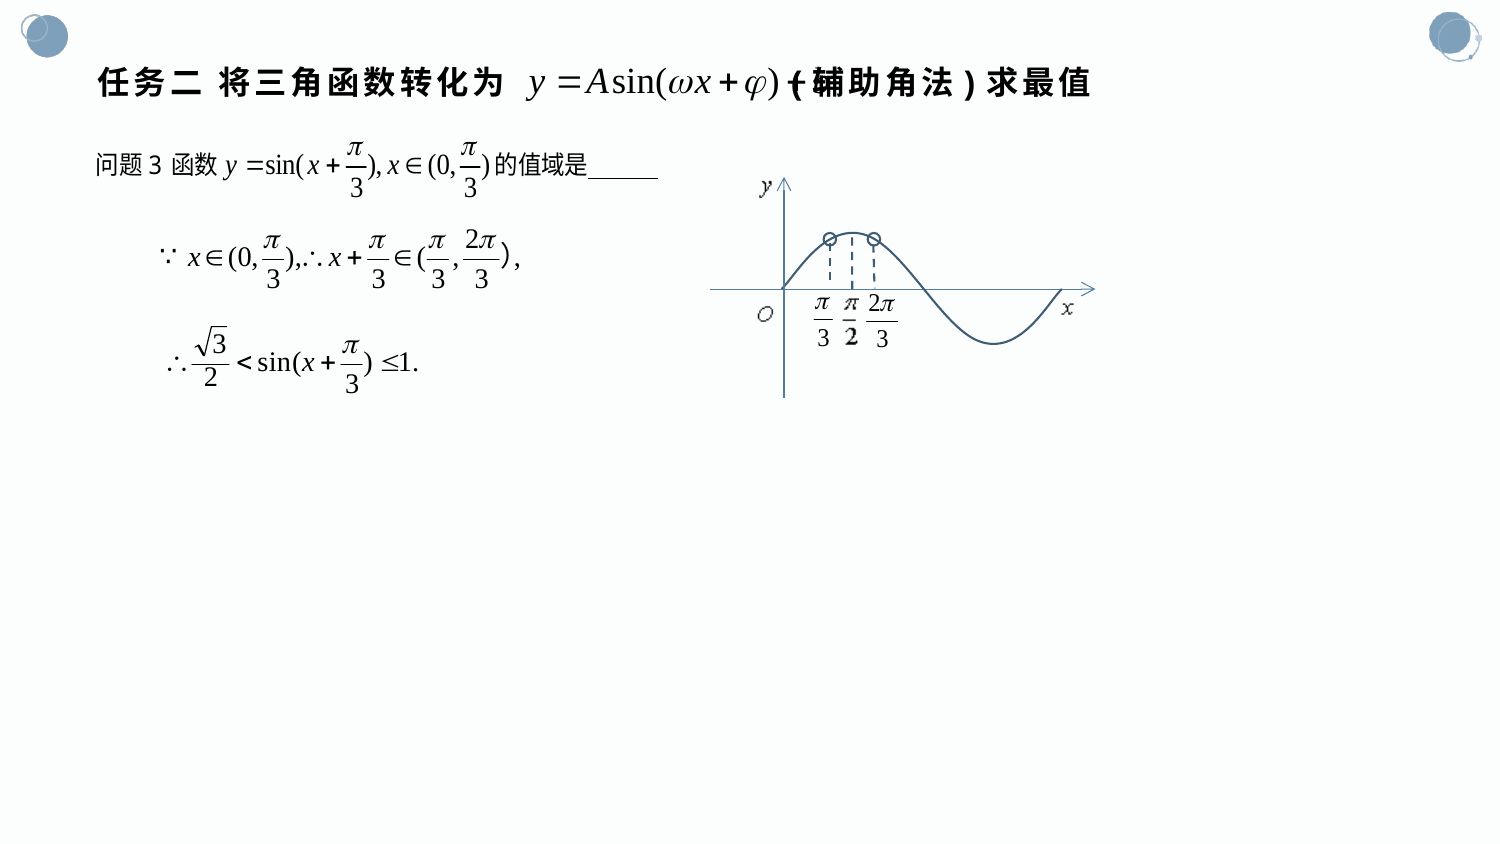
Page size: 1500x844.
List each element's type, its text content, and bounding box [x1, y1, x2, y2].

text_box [519, 59, 837, 109]
title 任务二 将三角函数转化为 (辅助角法)求最值 [82, 54, 1418, 109]
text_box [709, 176, 1096, 399]
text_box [160, 221, 526, 296]
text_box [164, 319, 423, 400]
picture [1411, 0, 1500, 73]
picture [0, 0, 89, 73]
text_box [95, 127, 1238, 275]
